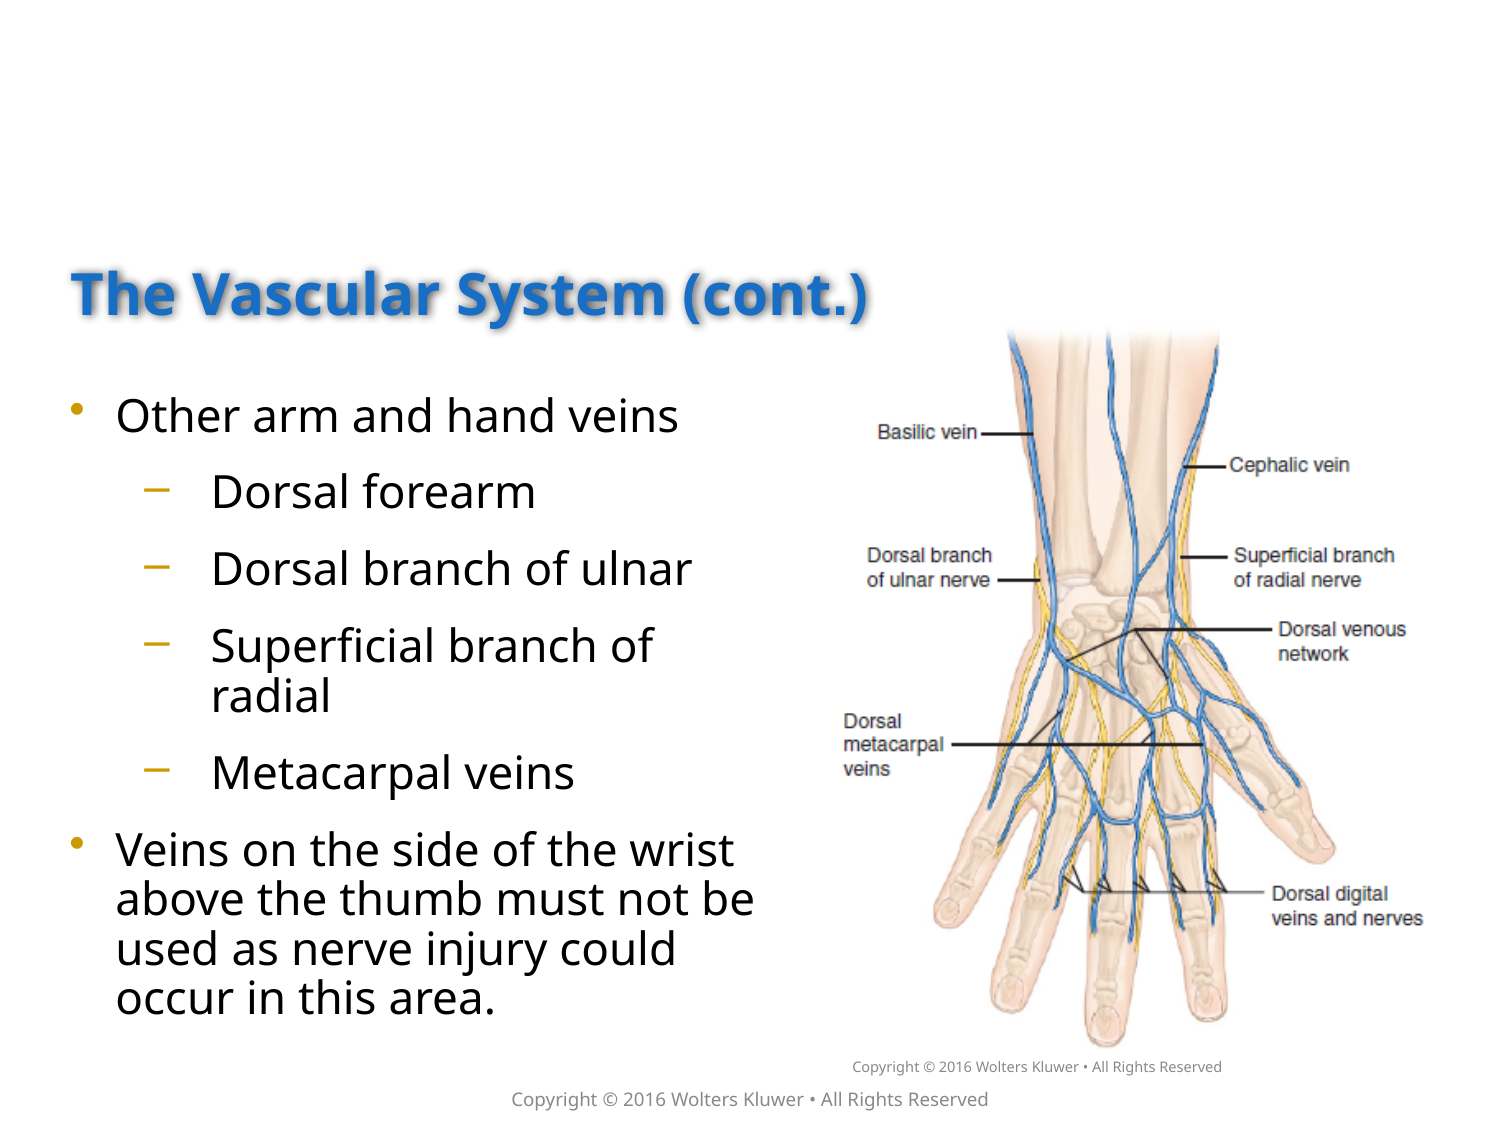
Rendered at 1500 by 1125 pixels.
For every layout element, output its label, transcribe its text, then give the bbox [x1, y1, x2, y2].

title The Vascular System (cont.) [70, 265, 1469, 329]
list Other arm and hand veins Dorsal forearm Dorsal branch of ulnar Superficial branch of radial Metacarpal veins Veins on the side of the wrist above the thumb must not be used as nerve injury could occur in this area. [53, 384, 802, 1072]
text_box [829, 320, 1442, 1089]
